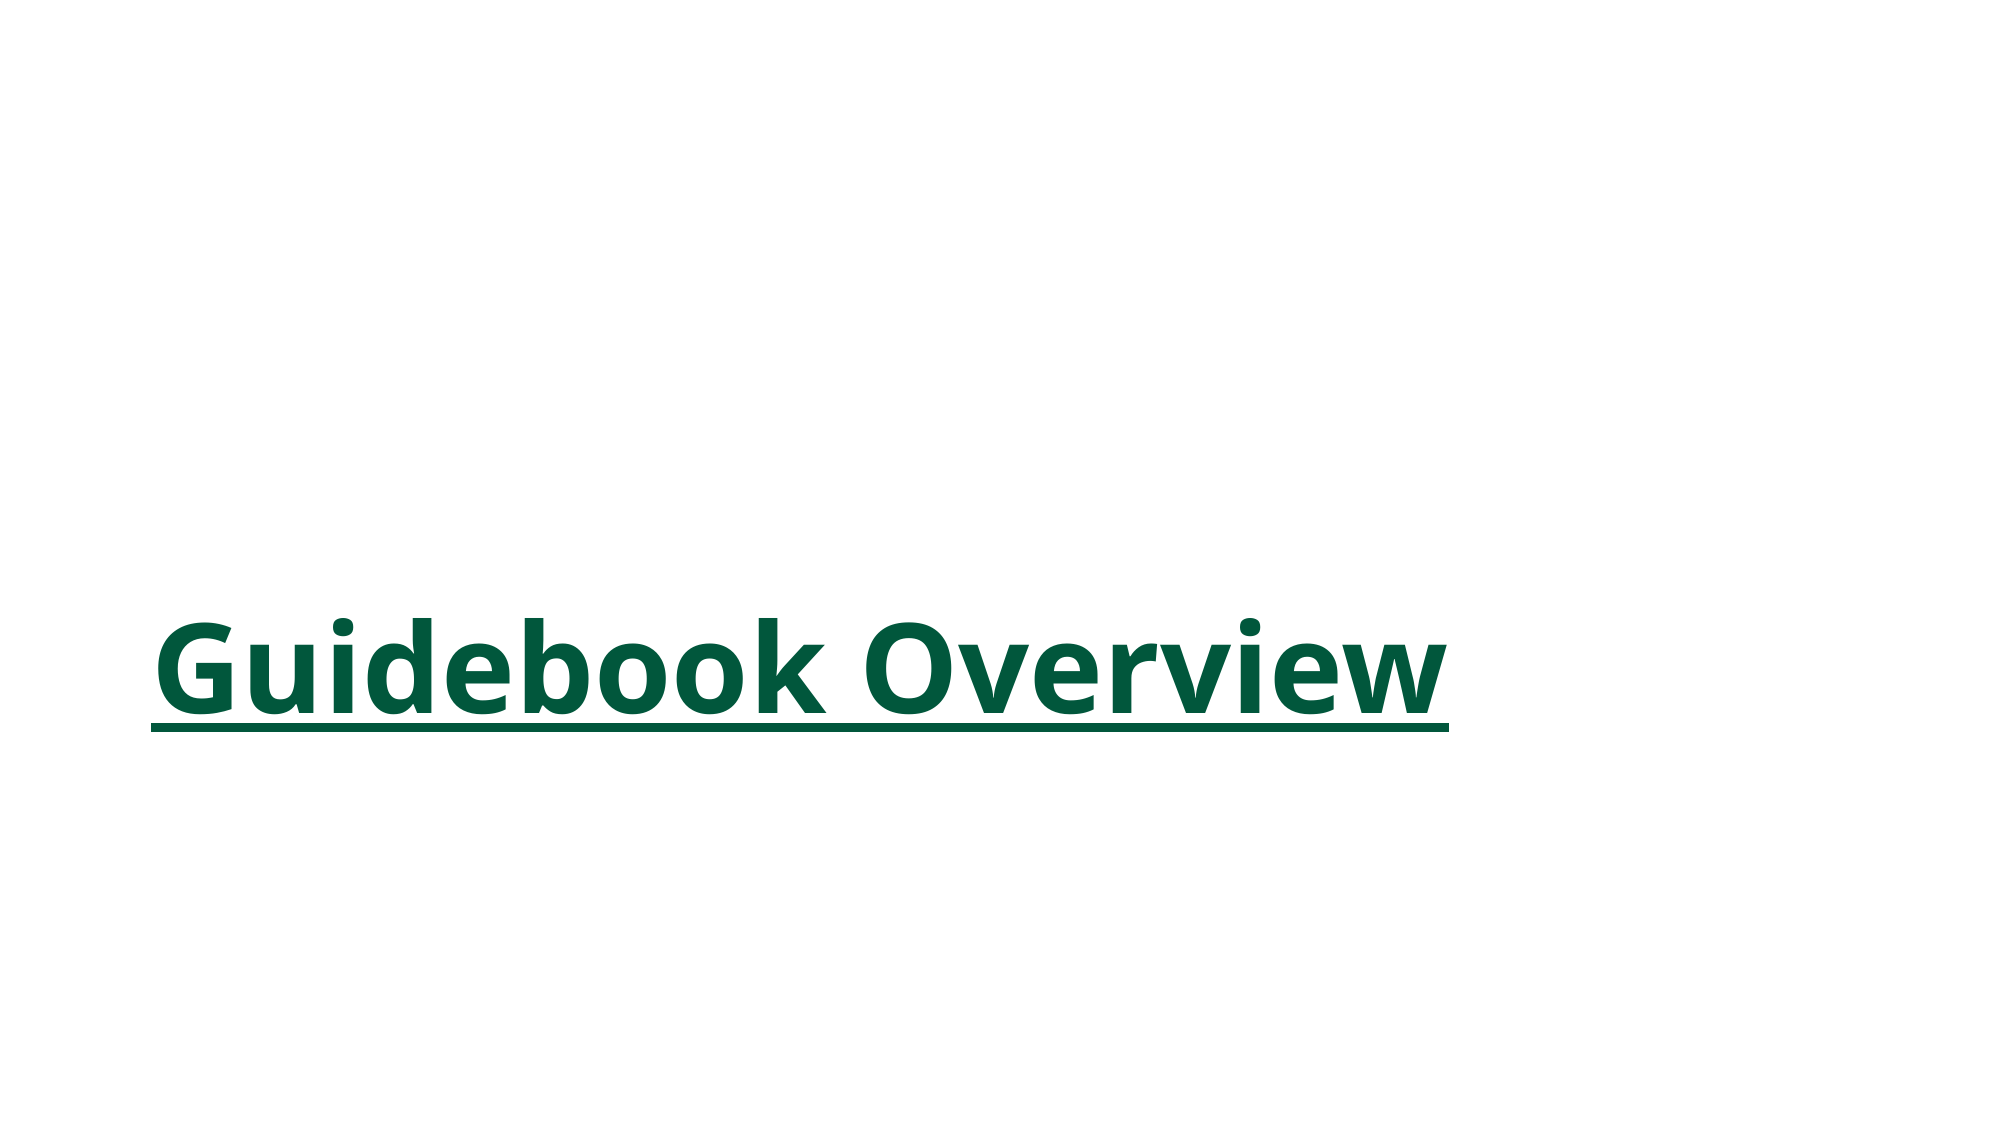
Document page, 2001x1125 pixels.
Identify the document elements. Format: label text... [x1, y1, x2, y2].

title Guidebook Overview [136, 280, 1862, 749]
